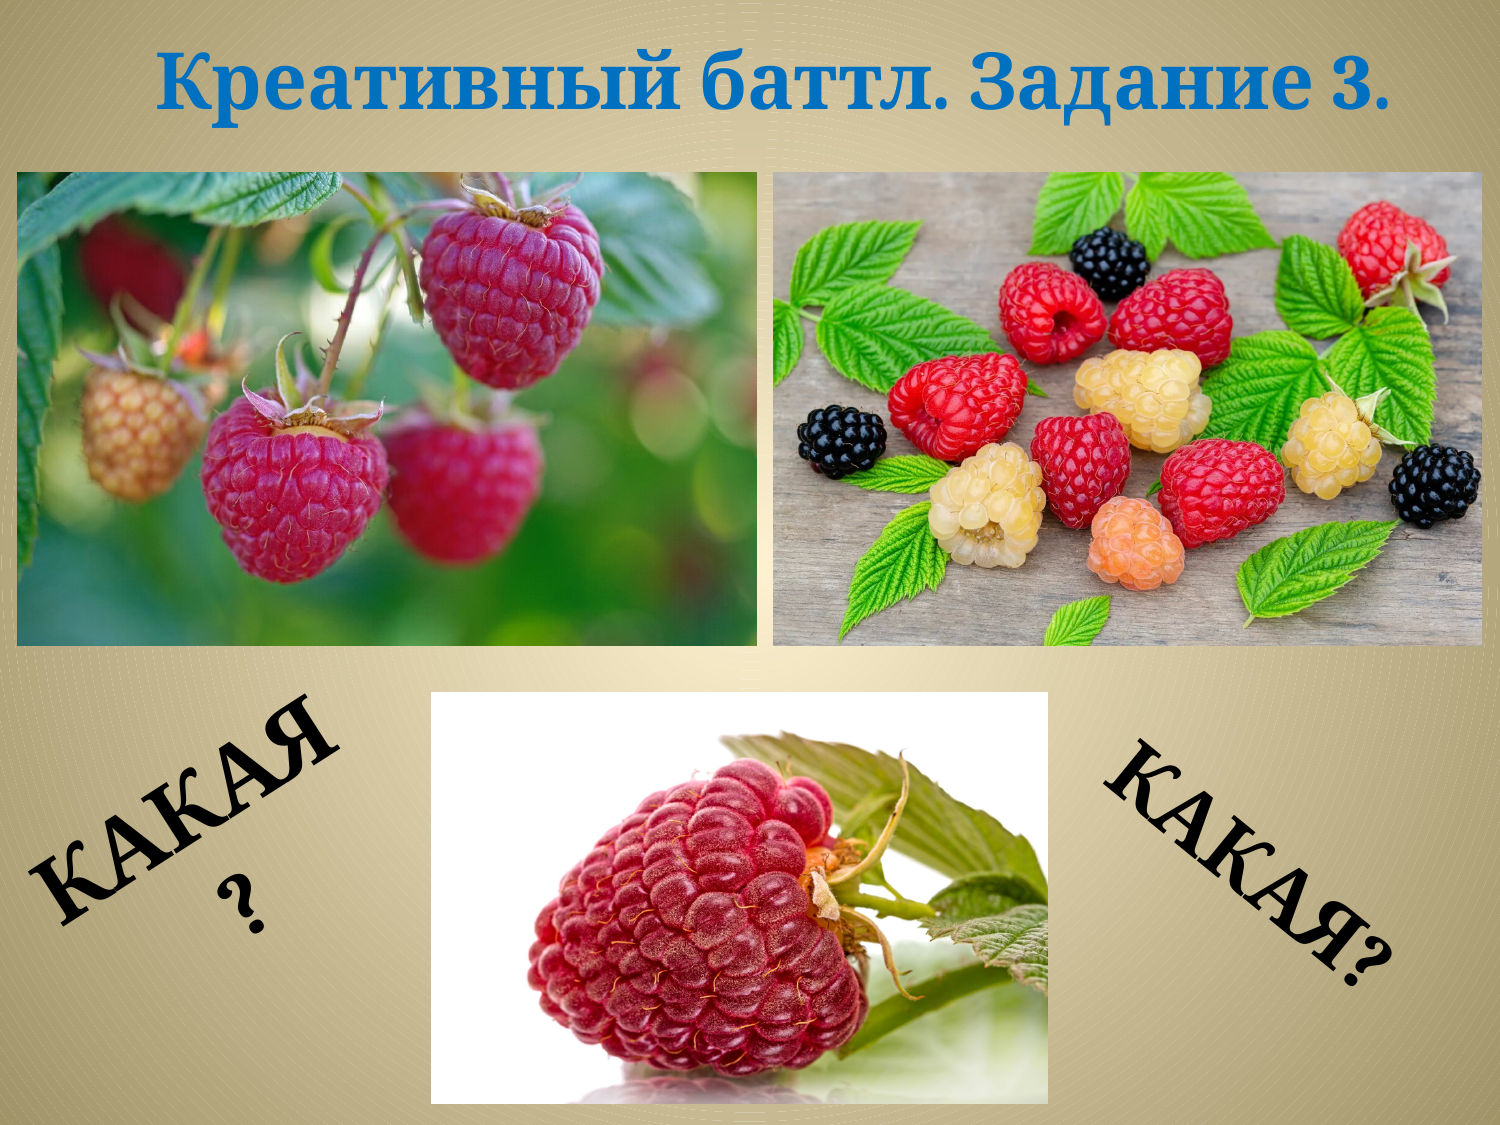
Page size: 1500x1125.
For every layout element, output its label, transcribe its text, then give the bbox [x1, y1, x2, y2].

picture [430, 692, 1048, 1104]
picture [773, 172, 1482, 646]
picture [17, 172, 757, 646]
text_box КАКАЯ? [1052, 668, 1463, 1060]
text_box Креативный баттл. Задание 3. [135, 19, 1411, 138]
title КАКАЯ? [0, 668, 425, 1039]
